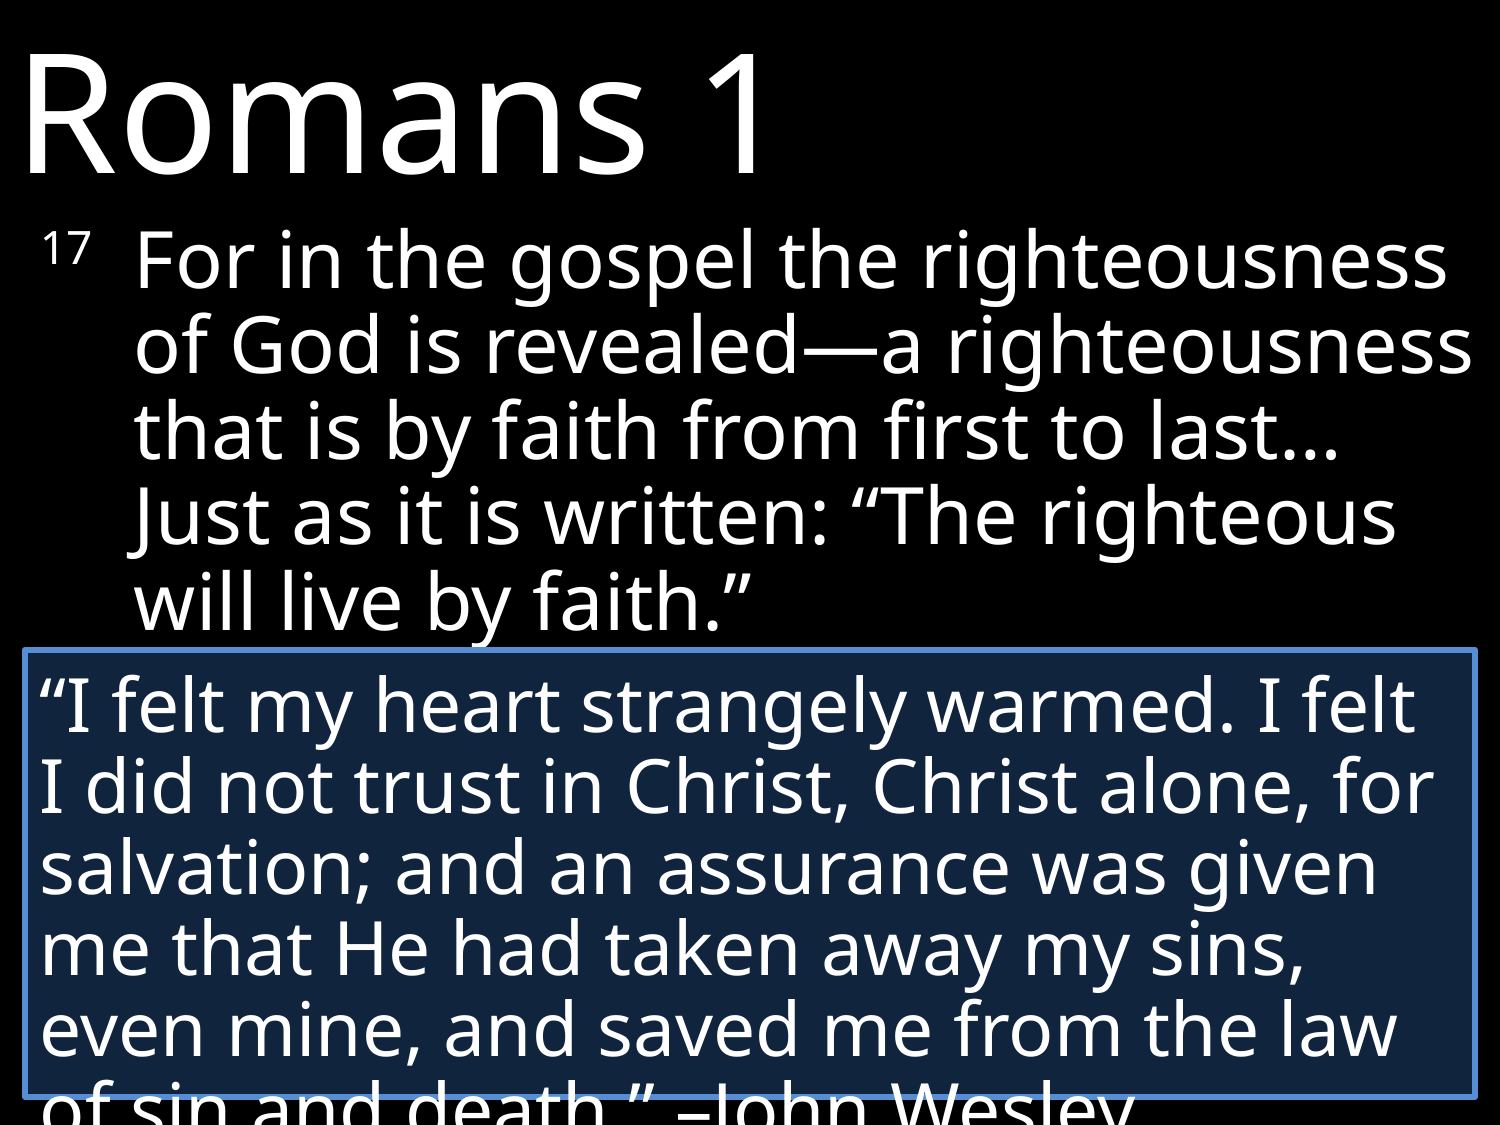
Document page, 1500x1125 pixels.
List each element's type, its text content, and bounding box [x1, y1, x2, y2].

text_box “I felt my heart strangely warmed. I felt I did not trust in Christ, Christ alone, for salvation; and an assurance was given me that He had taken away my sins, even mine, and saved me from the law of sin and death.” –John Wesley [24, 660, 1475, 1125]
text_box [24, 649, 1475, 660]
text_box Romans 1 [0, 0, 1500, 215]
text_box 17 For in the gospel the righteousness of God is revealed—a righteousness that is by faith from first to last… Just as it is written: “The righteous will live by faith.” [24, 215, 1500, 655]
